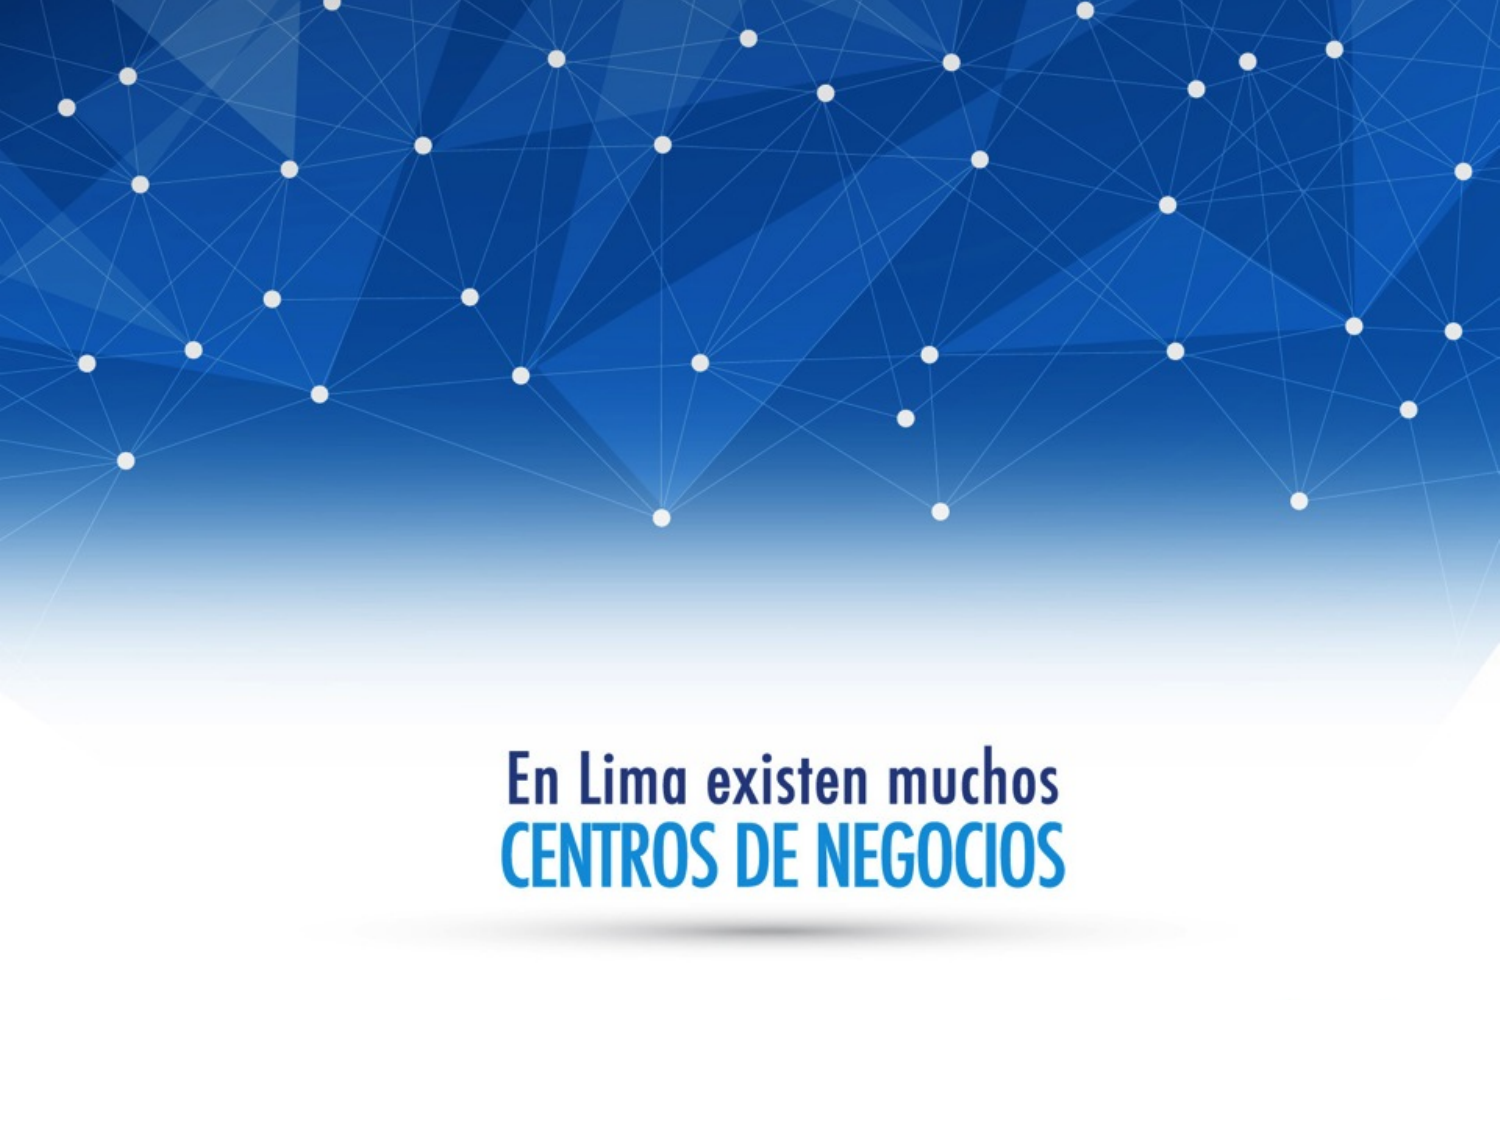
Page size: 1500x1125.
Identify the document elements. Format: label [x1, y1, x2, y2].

picture [0, 0, 1500, 1000]
